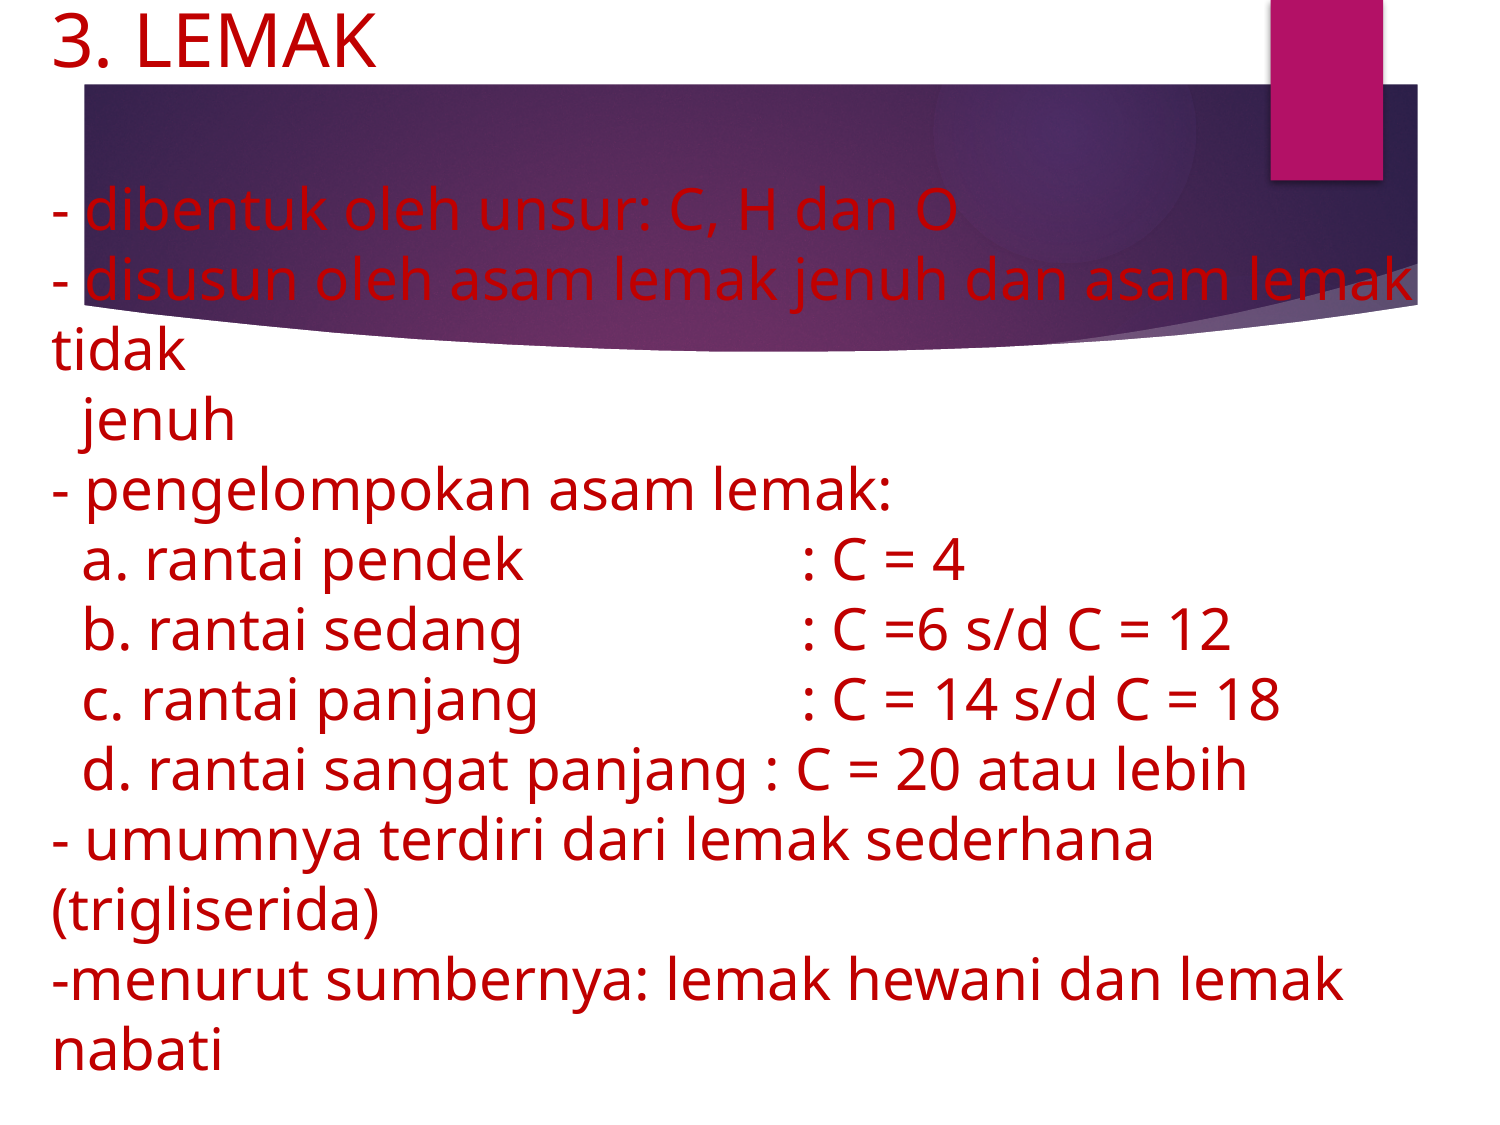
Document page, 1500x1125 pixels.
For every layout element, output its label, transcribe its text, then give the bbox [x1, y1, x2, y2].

title 3. LEMAK - dibentuk oleh unsur: C, H dan O - disusun oleh asam lemak jenuh dan asam lemak tidak jenuh - pengelompokan asam lemak: a. rantai pendek : C = 4 b. rantai sedang : C =6 s/d C = 12 c. rantai panjang : C = 14 s/d C = 18 d. rantai sangat panjang : C = 20 atau lebih - umumnya terdiri dari lemak sederhana (trigliserida) -menurut sumbernya: lemak hewani dan lemak nabati [35, 37, 1450, 1038]
